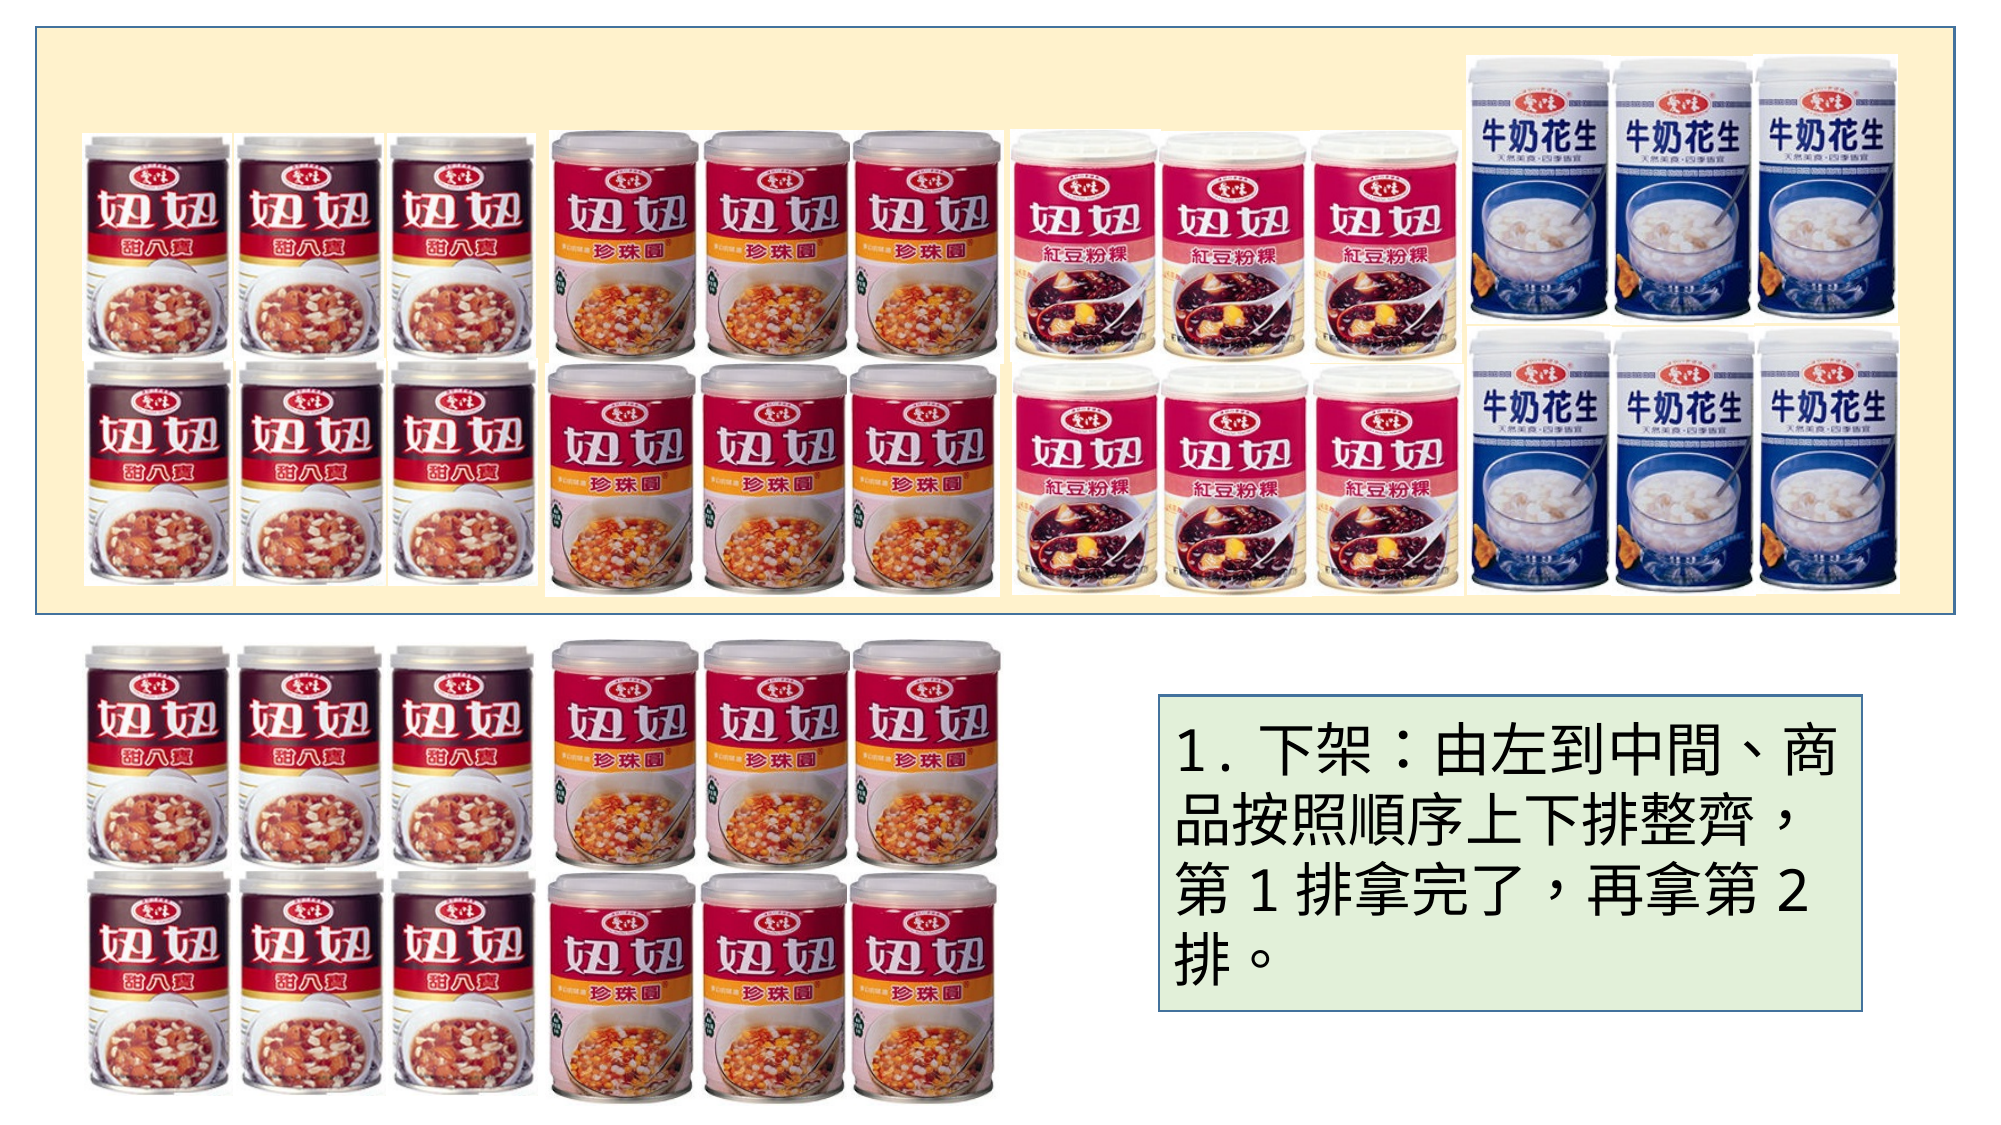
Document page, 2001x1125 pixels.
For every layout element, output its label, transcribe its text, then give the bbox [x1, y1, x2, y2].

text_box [545, 363, 1000, 597]
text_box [1010, 129, 1462, 364]
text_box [82, 642, 536, 871]
text_box [35, 26, 1956, 615]
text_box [84, 358, 538, 586]
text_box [1467, 326, 1900, 596]
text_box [1466, 54, 1898, 325]
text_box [1012, 362, 1464, 597]
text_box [545, 872, 1000, 1106]
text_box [549, 130, 1004, 364]
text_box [549, 639, 1004, 873]
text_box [84, 867, 538, 1096]
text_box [82, 133, 536, 361]
text_box 1.下架：由左到中間、商品按照順序上下排整齊，第1排拿完了，再拿第2排。 [1158, 694, 1863, 1012]
